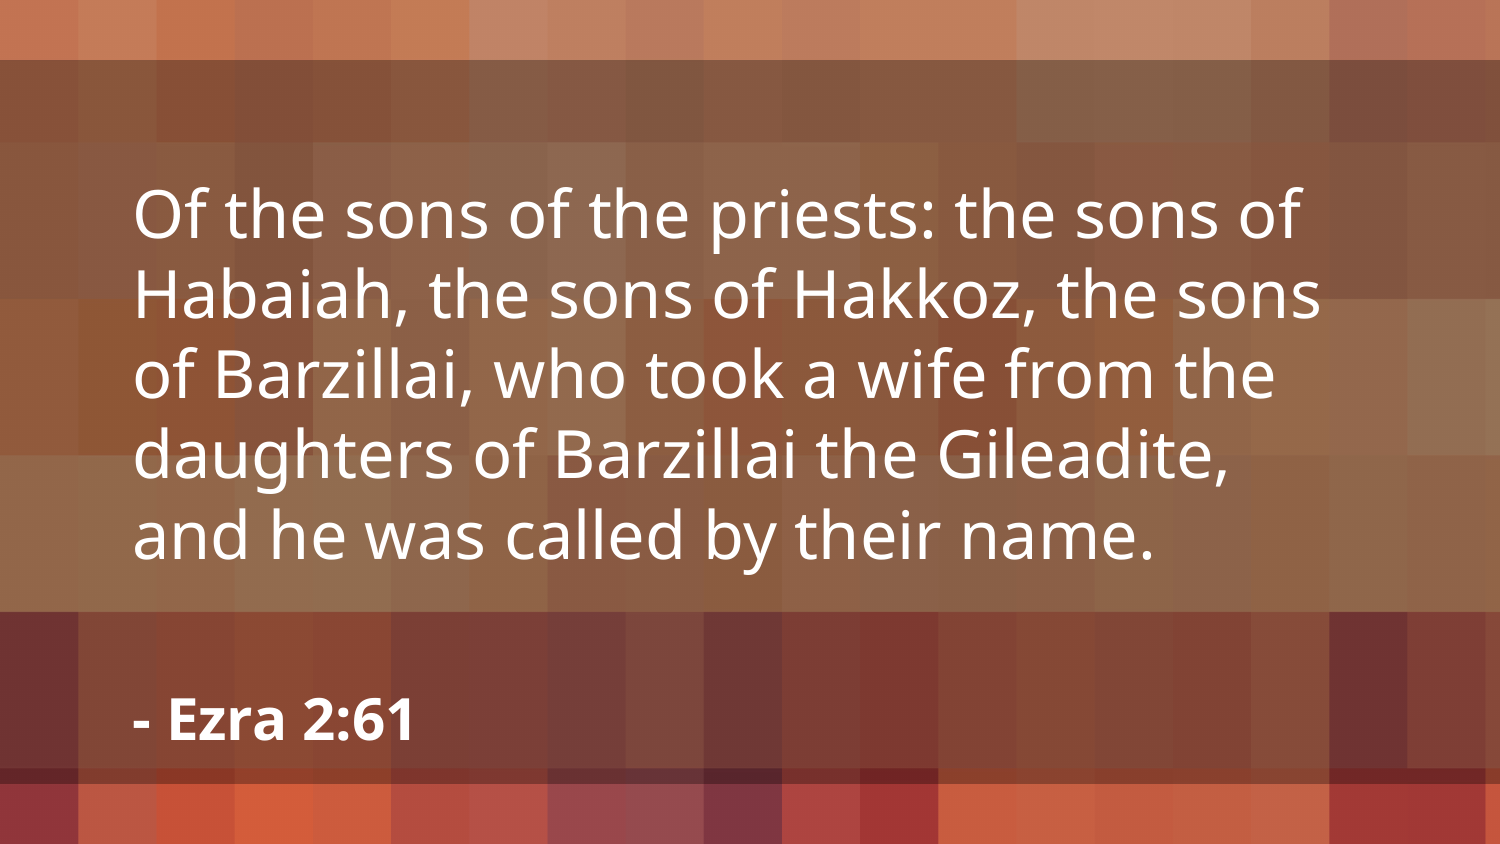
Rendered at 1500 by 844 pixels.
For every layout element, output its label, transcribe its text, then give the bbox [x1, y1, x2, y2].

picture [0, 0, 1500, 844]
list - Ezra 2:61 [116, 674, 799, 760]
list Of the sons of the priests: the sons of Habaiah, the sons of Hakkoz, the sons of Barzillai, who took a wife from the daughters of Barzillai the Gileadite, and he was called by their name. [116, 70, 1343, 675]
